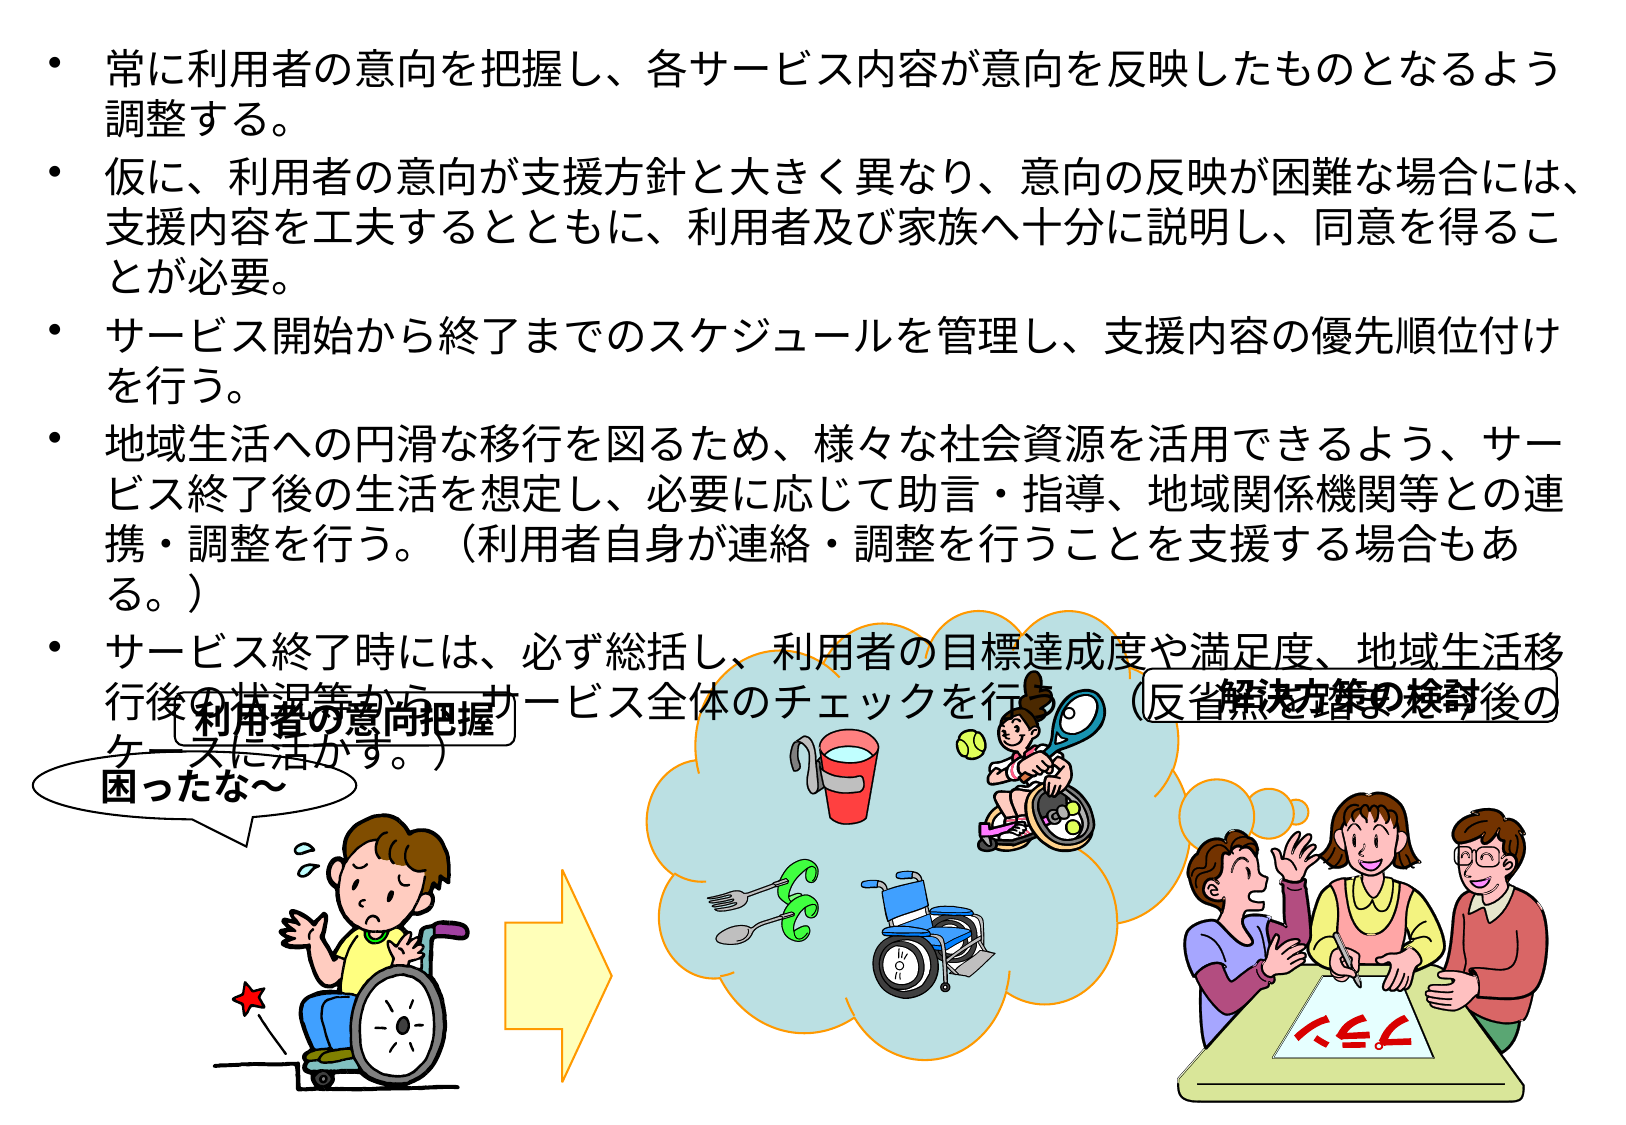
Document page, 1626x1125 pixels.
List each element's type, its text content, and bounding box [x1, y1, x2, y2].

list 常に利用者の意向を把握し、各サービス内容が意向を反映したものとなるよう調整する。 仮に、利用者の意向が支援方針と大きく異なり、意向の反映が困難な場合には、支援内容を工夫するとともに、利用者及び家族へ十分に説明し、同意を得ることが必要。 サービス開始から終了までのスケジュールを管理し、支援内容の優先順位付けを行う。 地域生活への円滑な移行を図るため、様々な社会資源を活用できるよう、サービス終了後の生活を想定し、必要に応じて助言・指導、地域関係機関等との連携・調整を行う。（利用者自身が連絡・調整を行うことを支援する場合もある。） サービス終了時には、必ず総括し、利用者の目標達成度や満足度、地域生活移行後の状況等から、サービス全体のチェックを行う。（反省点を踏まえ今後のケースに活かす。） [32, 35, 1606, 634]
picture [953, 668, 1108, 855]
text_box [505, 869, 612, 1083]
picture [859, 869, 997, 1001]
text_box 困ったな～ [32, 751, 357, 826]
text_box [1195, 779, 1239, 786]
picture [788, 727, 881, 826]
picture [705, 857, 821, 947]
text_box 利用者の意向把握 [174, 692, 515, 746]
text_box 解決方策の検討 [1143, 668, 1557, 722]
picture [1173, 787, 1553, 1107]
picture [209, 810, 473, 1095]
text_box [646, 634, 1182, 1061]
